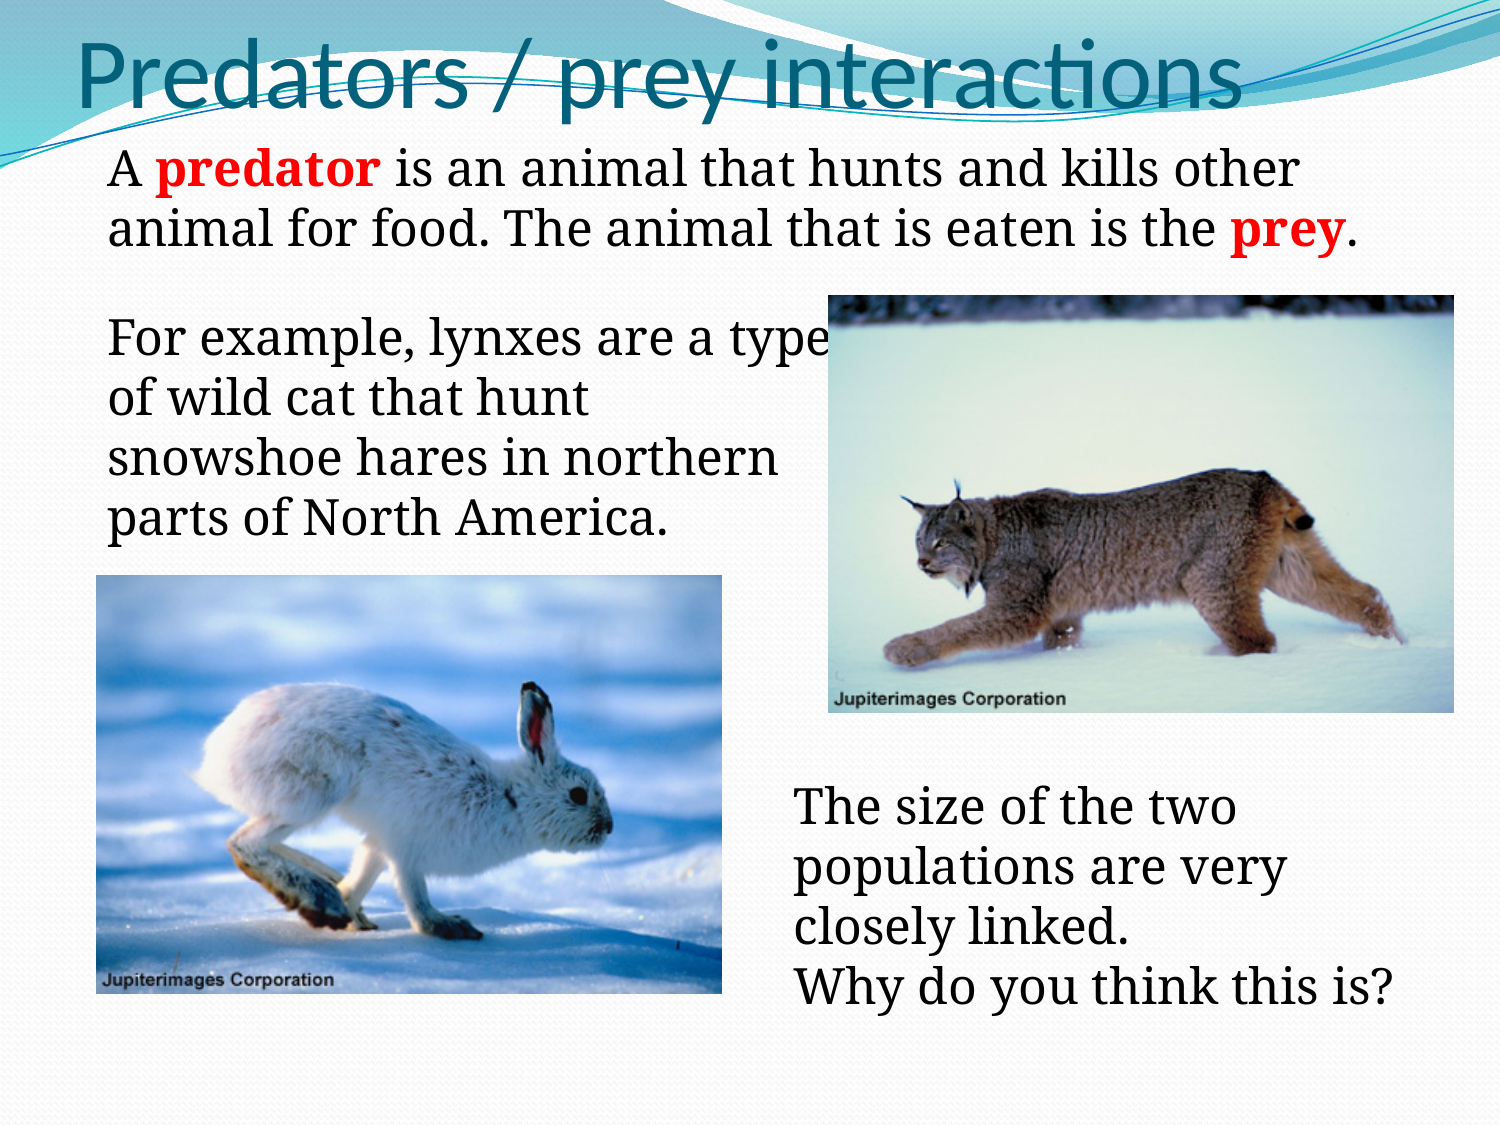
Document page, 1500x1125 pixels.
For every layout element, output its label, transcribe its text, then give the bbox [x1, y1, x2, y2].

text_box The size of the two populations are very closely linked. Why do you think this is? [778, 767, 1435, 1023]
text_box For example, lynxes are a type of wild cat that hunt snowshoe hares in northern parts of North America. [92, 298, 824, 553]
title Predators / prey interactions [75, 0, 1425, 129]
picture [95, 575, 722, 994]
picture [828, 295, 1455, 714]
text_box A predator is an animal that hunts and kills other animal for food. The animal that is eaten is the prey. [92, 128, 1405, 264]
